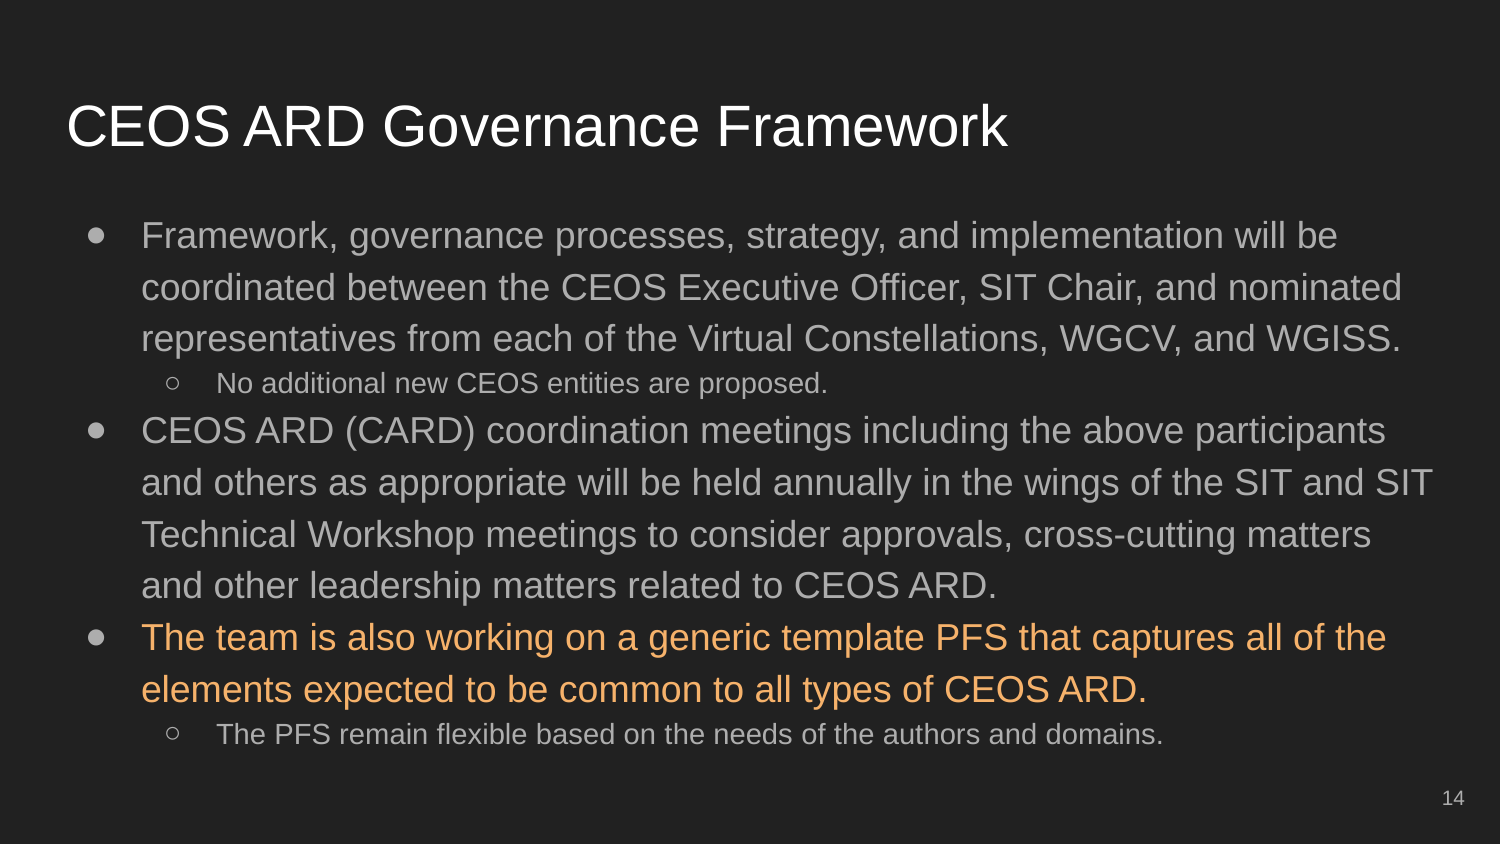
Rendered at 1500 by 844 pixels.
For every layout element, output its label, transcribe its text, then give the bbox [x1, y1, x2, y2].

list Framework, governance processes, strategy, and implementation will be coordinated between the CEOS Executive Officer, SIT Chair, and nominated representatives from each of the Virtual Constellations, WGCV, and WGISS. No additional new CEOS entities are proposed. CEOS ARD (CARD) coordination meetings including the above participants and others as appropriate will be held annually in the wings of the SIT and SIT Technical Workshop meetings to consider approvals, cross-cutting matters and other leadership matters related to CEOS ARD. The team is also working on a generic template PFS that captures all of the elements expected to be common to all types of CEOS ARD. The PFS remain flexible based on the needs of the authors and domains. [51, 189, 1449, 750]
title CEOS ARD Governance Framework [51, 72, 1449, 167]
slide_number ‹#› [1389, 764, 1480, 830]
